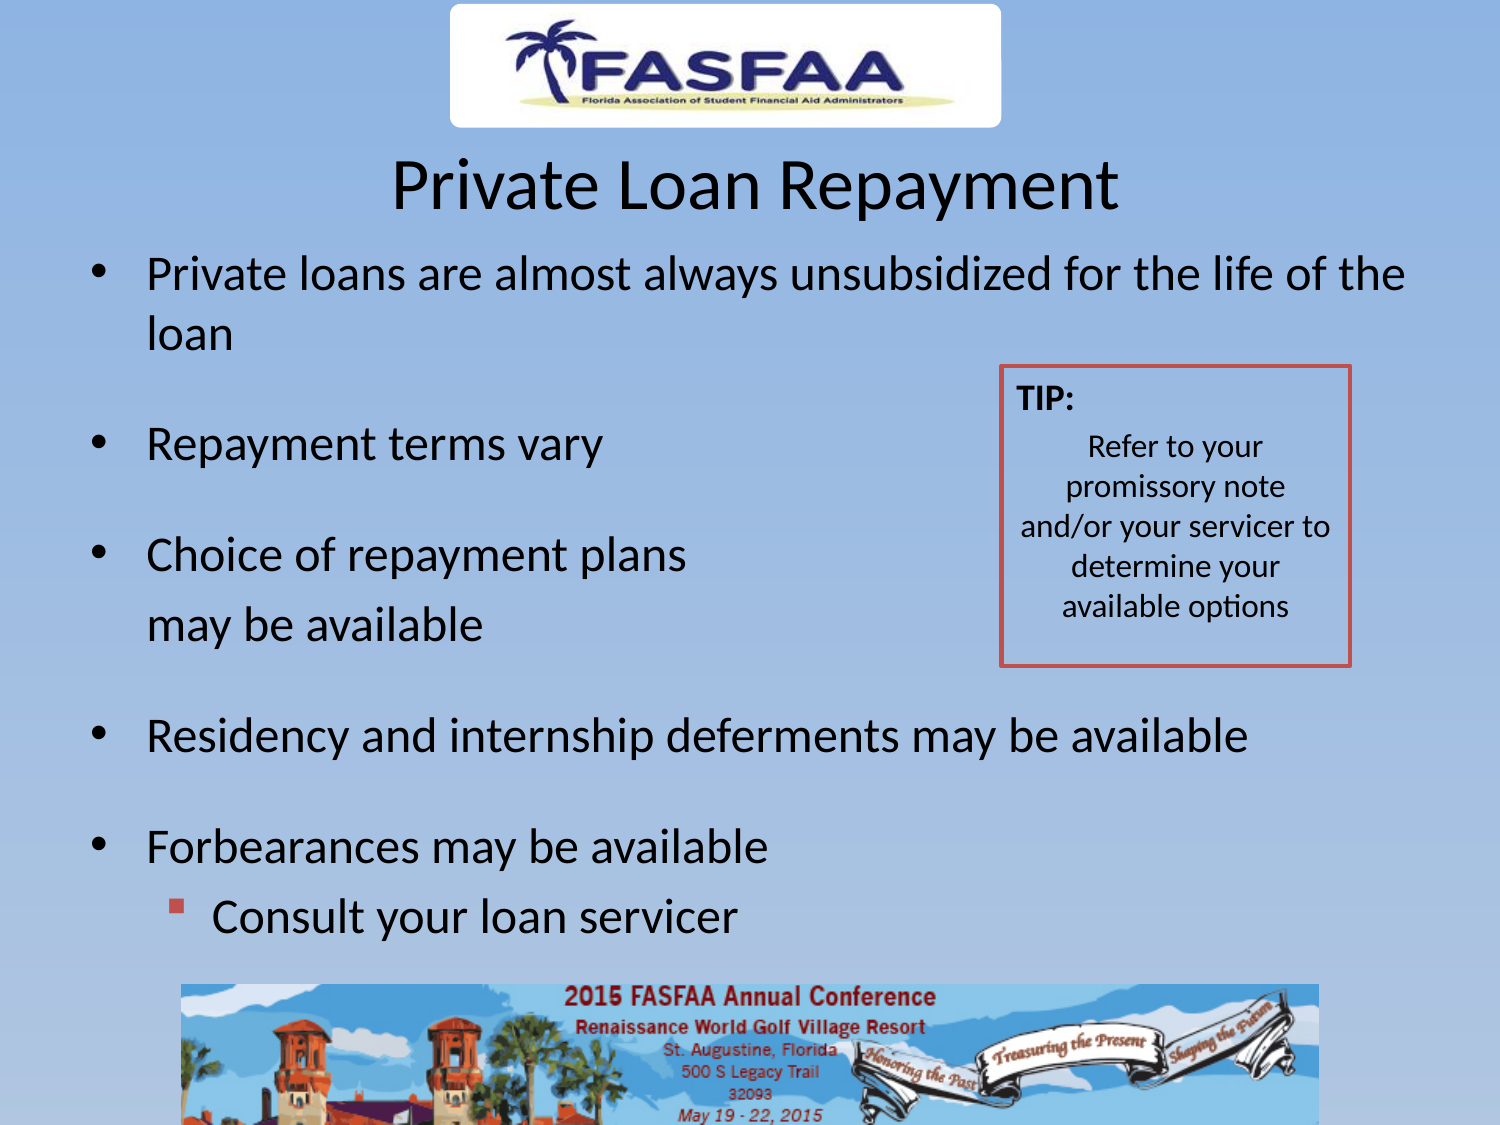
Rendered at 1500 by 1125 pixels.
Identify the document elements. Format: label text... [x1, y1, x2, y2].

text_box TIP: Refer to your promissory note and/or your servicer to determine your available options [1001, 365, 1350, 667]
picture [450, 3, 1002, 127]
picture [181, 984, 1319, 1125]
title Private Loan Repayment [75, 127, 1438, 233]
list Private loans are almost always unsubsidized for the life of the loan Repayment terms vary Choice of repayment plans may be available Residency and internship deferments may be available Forbearances may be available Consult your loan servicer [75, 232, 1425, 708]
